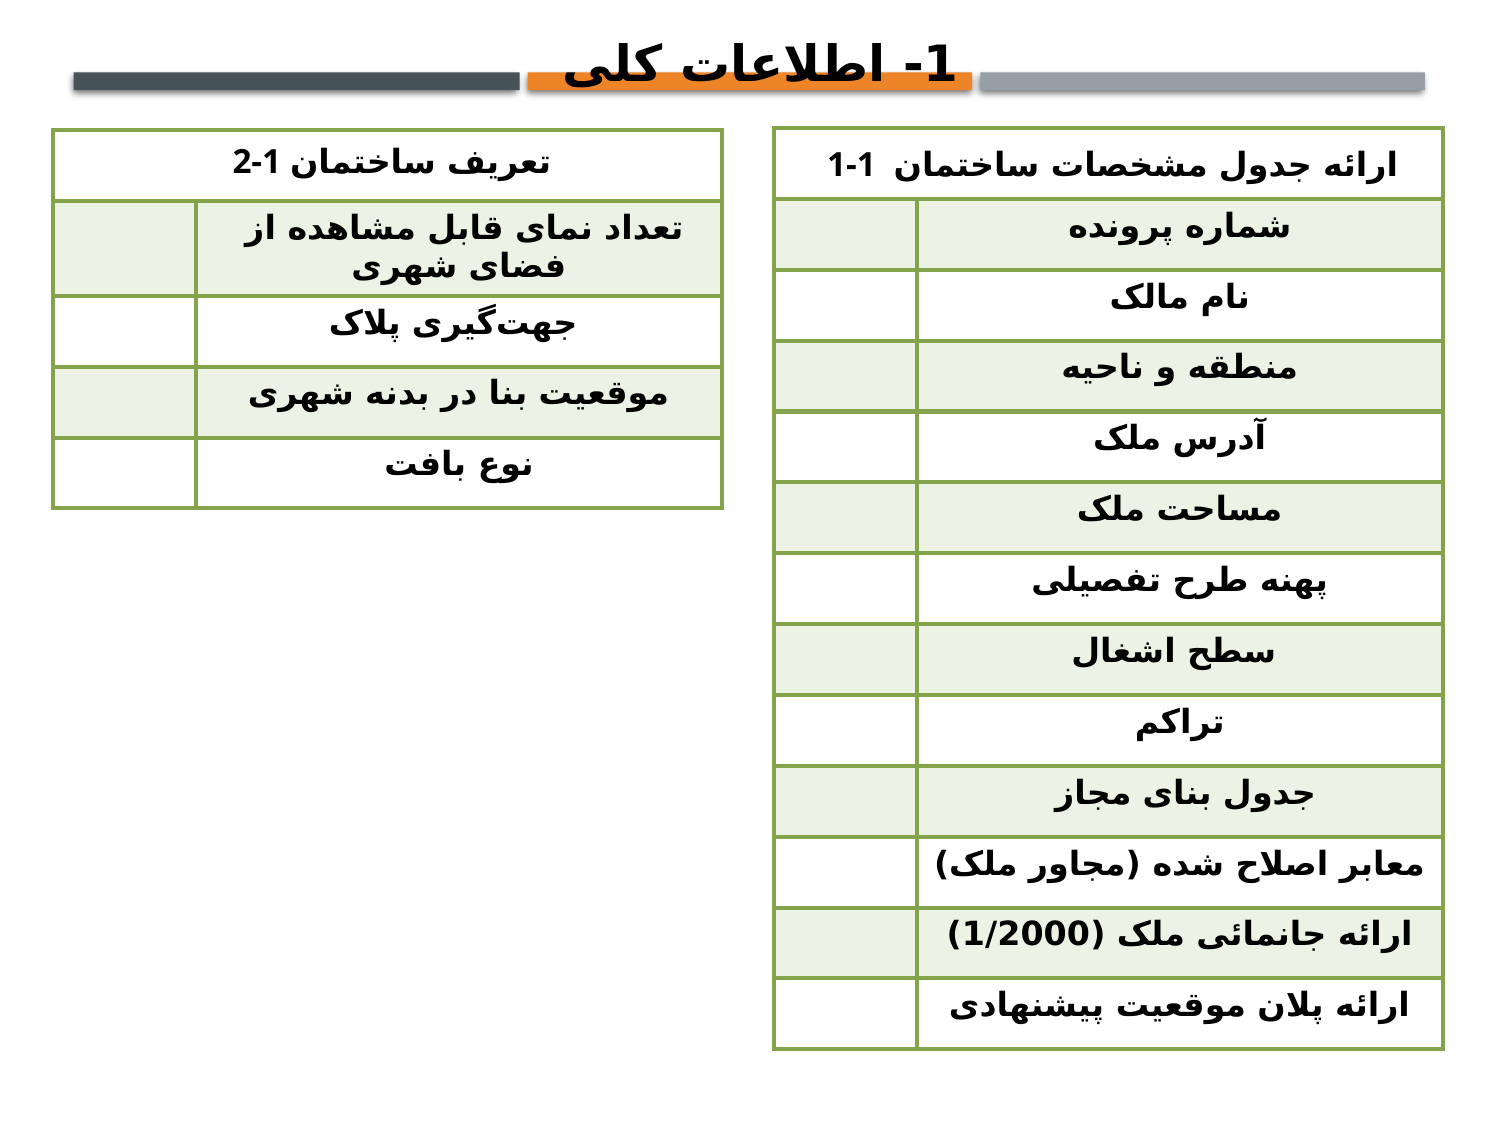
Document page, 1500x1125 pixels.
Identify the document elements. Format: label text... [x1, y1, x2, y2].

table_cell [55, 298, 194, 365]
table_cell موقعیت بنا در بدنه شهری [198, 369, 720, 436]
table_cell [776, 910, 915, 976]
table_cell [776, 839, 915, 906]
table_cell مساحت ملک [919, 484, 1441, 551]
table_cell تراکم [919, 697, 1441, 764]
table_cell [776, 768, 915, 835]
table_cell [776, 555, 915, 622]
table_cell سطح اشغال [919, 626, 1441, 693]
table_cell منطقه و ناحیه [919, 343, 1441, 409]
table_cell [55, 203, 194, 294]
table_cell جهت‌گیری پلاک [198, 298, 720, 365]
table_cell آدرس ملک [919, 414, 1441, 480]
table_cell نام مالک [919, 272, 1441, 339]
table_cell [55, 369, 194, 436]
table_header 1-1 ارائه جدول مشخصات ساختمان [776, 130, 1441, 197]
table_cell [776, 697, 915, 764]
table_cell ارائه جانمائی ملک (1/2000) [919, 910, 1441, 976]
table_cell تعداد نمای قابل مشاهده از فضای شهری [198, 203, 720, 294]
table_cell [776, 272, 915, 339]
table_cell [776, 201, 915, 268]
table_cell [55, 440, 194, 506]
table_cell [776, 626, 915, 693]
table_cell نوع بافت [198, 440, 720, 506]
text_box 1- اطلاعات کلی [547, 0, 974, 99]
table_cell [776, 343, 915, 409]
table_cell شماره پرونده [919, 201, 1441, 268]
table_cell [776, 484, 915, 551]
table_cell معابر اصلاح شده (مجاور ملک) [919, 839, 1441, 906]
table_cell جدول بنای مجاز [919, 768, 1441, 835]
table_cell پهنه طرح تفصیلی [919, 555, 1441, 622]
table_cell ارائه پلان موقعیت پیشنهادی [919, 980, 1441, 1047]
table_header 2-1 تعریف ساختمان [55, 132, 720, 199]
table_cell [776, 980, 915, 1047]
table_cell [776, 414, 915, 480]
